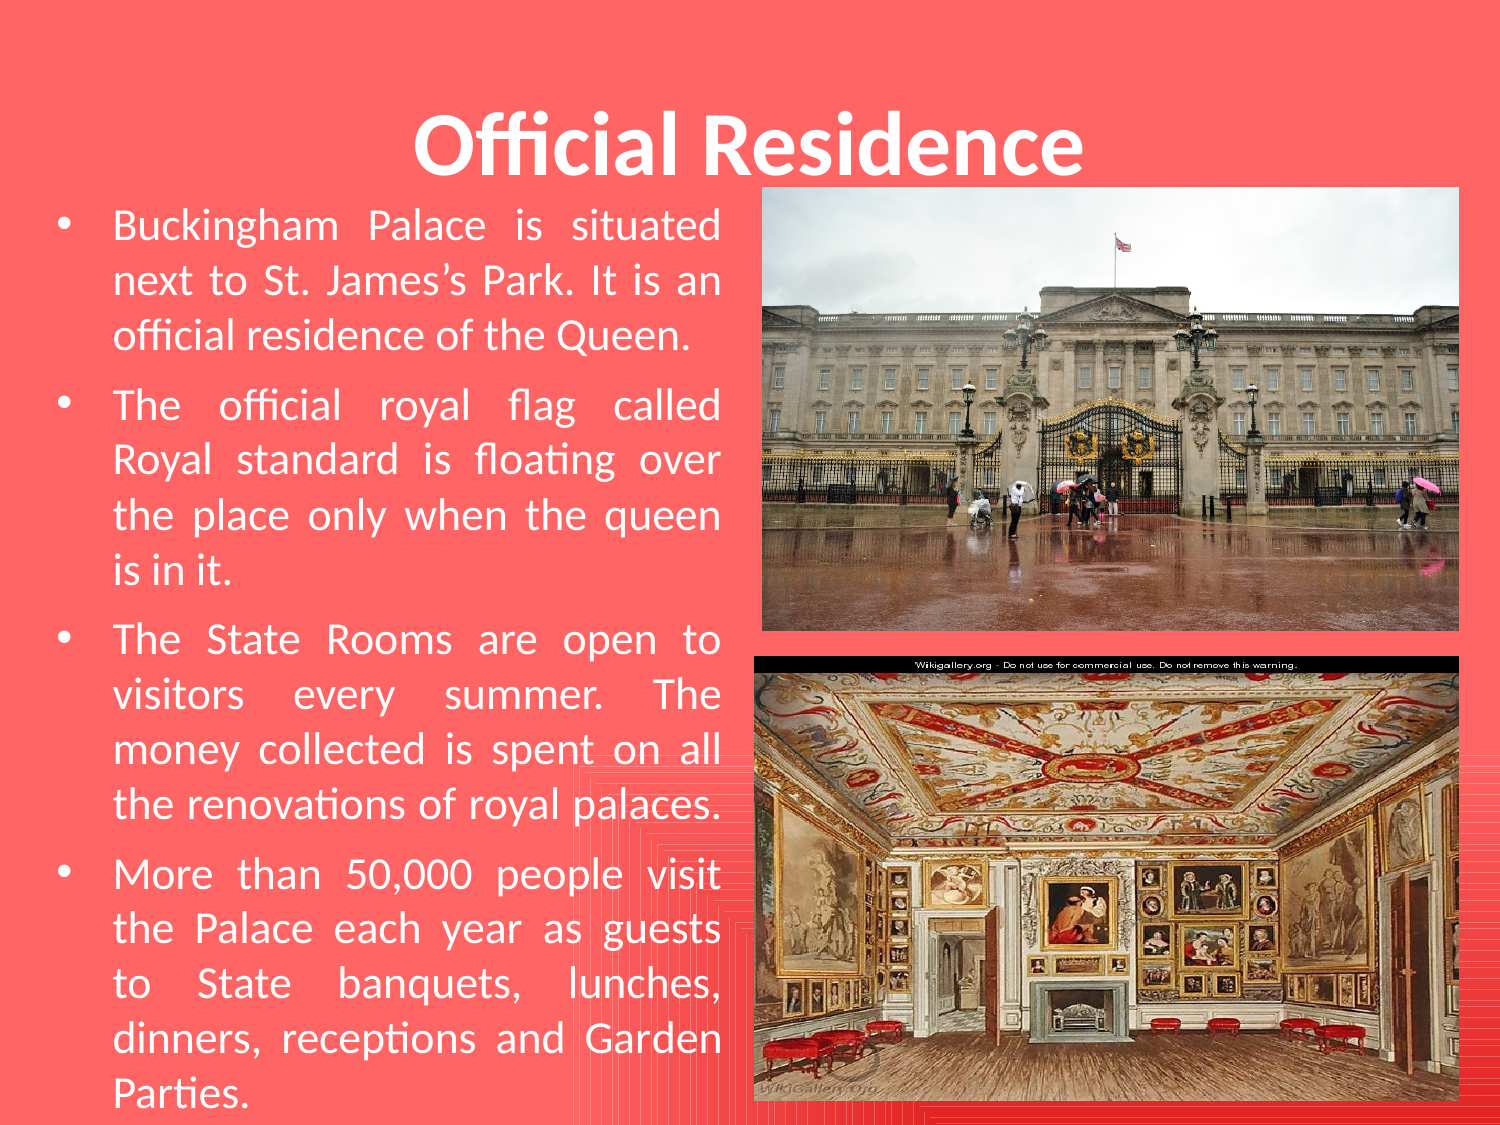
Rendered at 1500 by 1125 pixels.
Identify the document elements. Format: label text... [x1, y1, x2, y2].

title Official Residence [75, 45, 1425, 233]
picture [753, 656, 1459, 1101]
list Buckingham Palace is situated next to St. James’s Park. It is an official residence of the Queen. The official royal flag called Royal standard is floating over the place only when the queen is in it. The State Rooms are open to visitors every summer. The money collected is spent on all the renovations of royal palaces. More than 50,000 people visit the Palace each year as guests to State banquets, lunches, dinners, receptions and Garden Parties. [41, 187, 738, 1125]
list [762, 186, 1459, 631]
